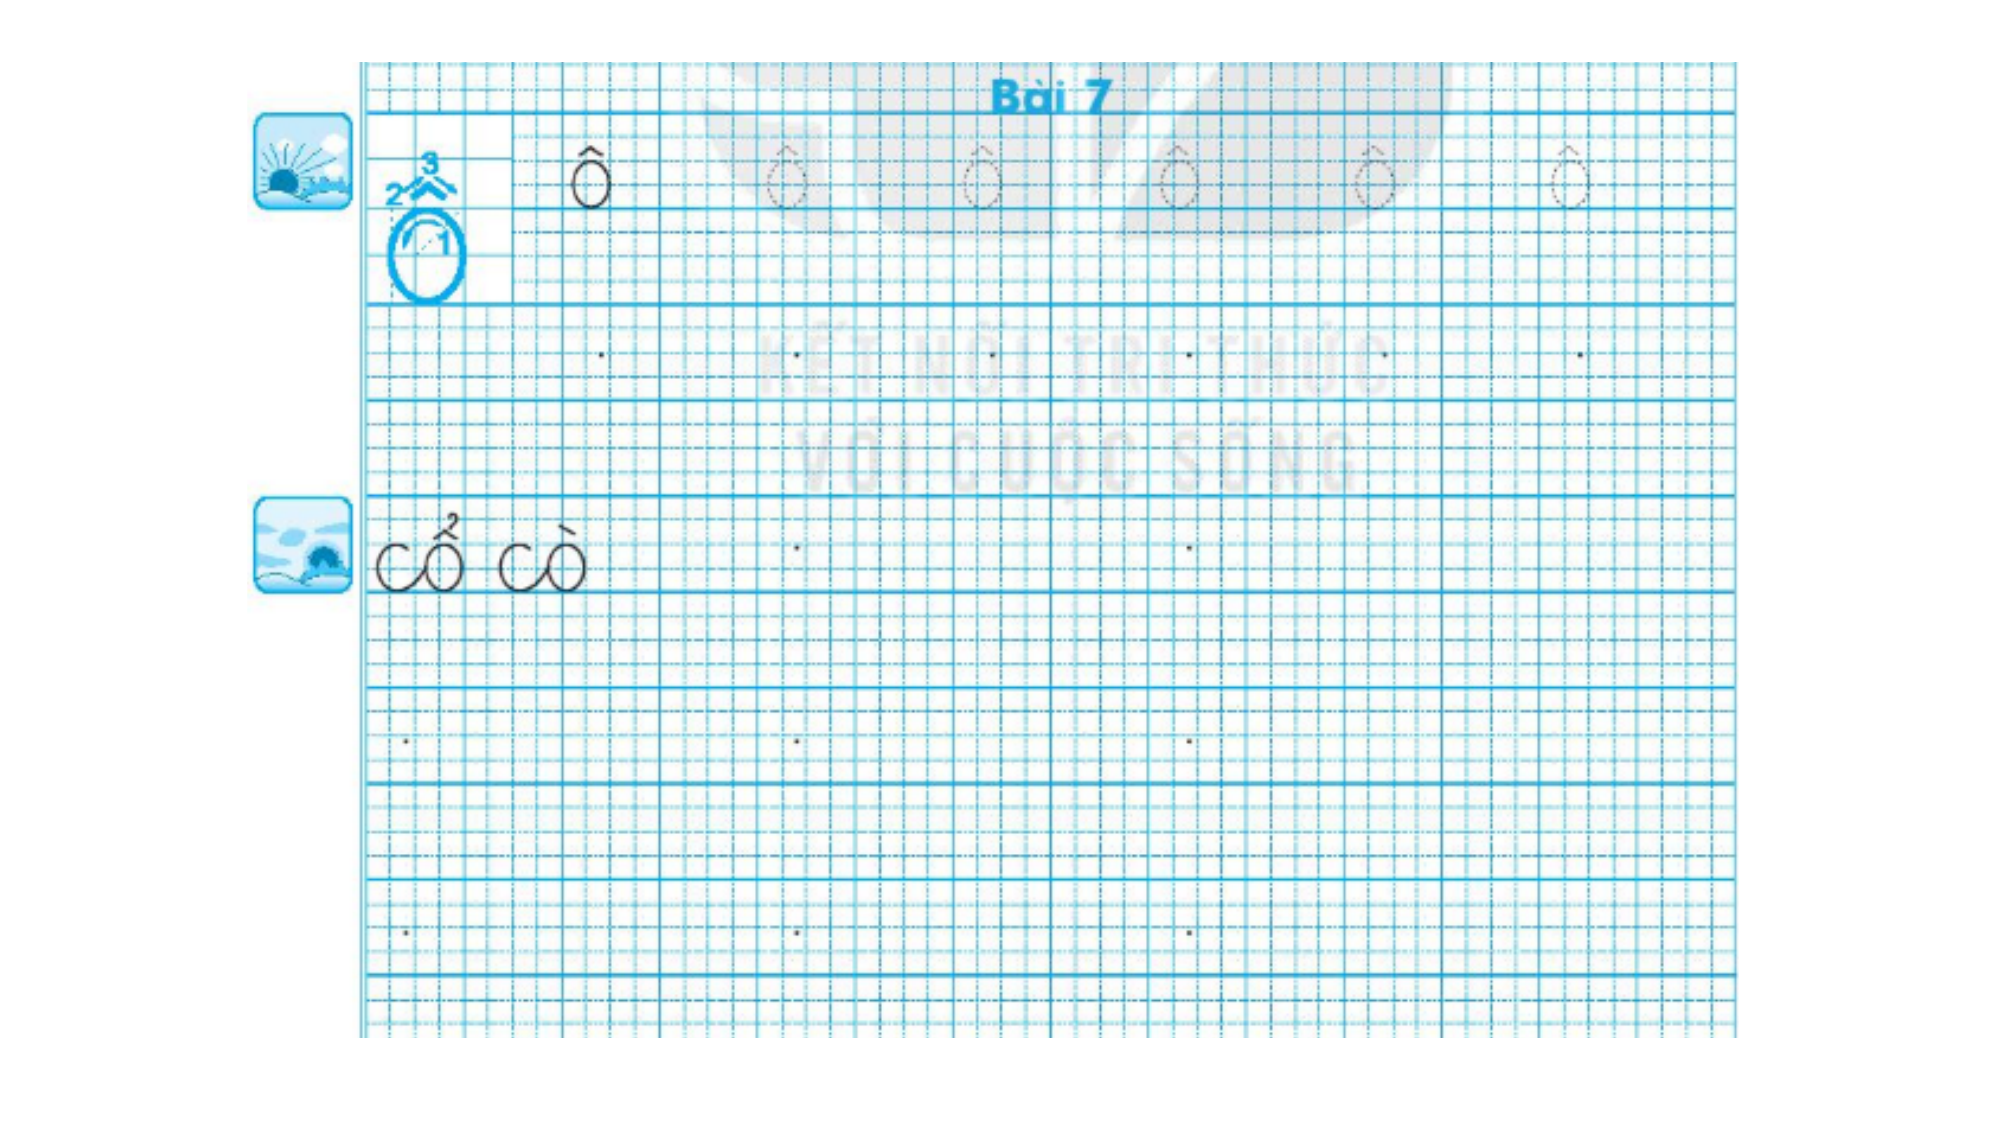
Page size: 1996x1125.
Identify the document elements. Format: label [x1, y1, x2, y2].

picture [247, 62, 1740, 1038]
